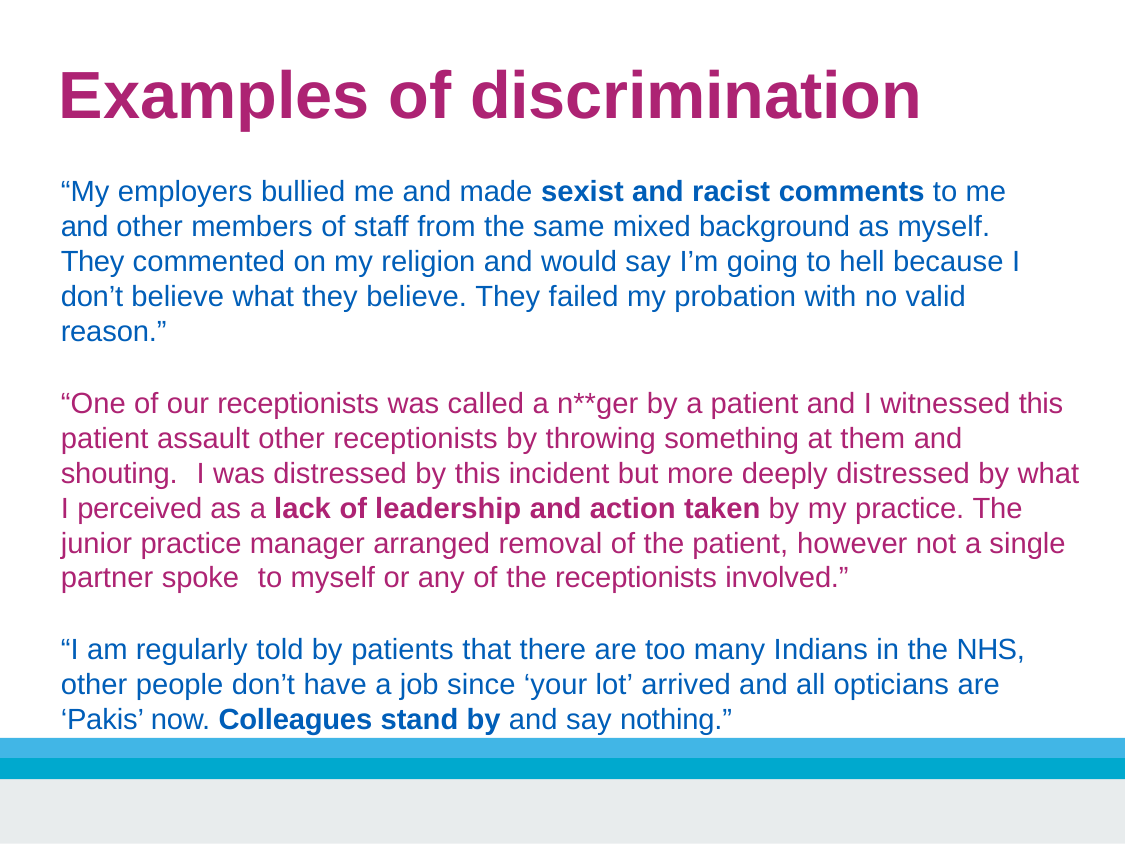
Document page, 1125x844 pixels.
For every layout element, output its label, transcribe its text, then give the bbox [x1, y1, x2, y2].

title Examples of discrimination [56, 50, 929, 194]
text_box “My employers bullied me and made sexist and racist comments to me and other members of staff from the same mixed background as myself. They commented on my religion and would say I’m going to hell because I don’t believe what they believe. They failed my probation with no valid reason.” “One of our receptionists was called a n**ger by a patient and I witnessed this patient assault other receptionists by throwing something at them and shouting. I was distressed by this incident but more deeply distressed by what I perceived as a lack of leadership and action taken by my practice. The junior practice manager arranged removal of the patient, however not a single partner spoke to myself or any of the receptionists involved.” “I am regularly told by patients that there are too many Indians in the NHS, other people don’t have a job since ‘your lot’ arrived and all opticians are ‘Pakis’ now. Colleagues stand by and say nothing.” [58, 170, 1088, 736]
